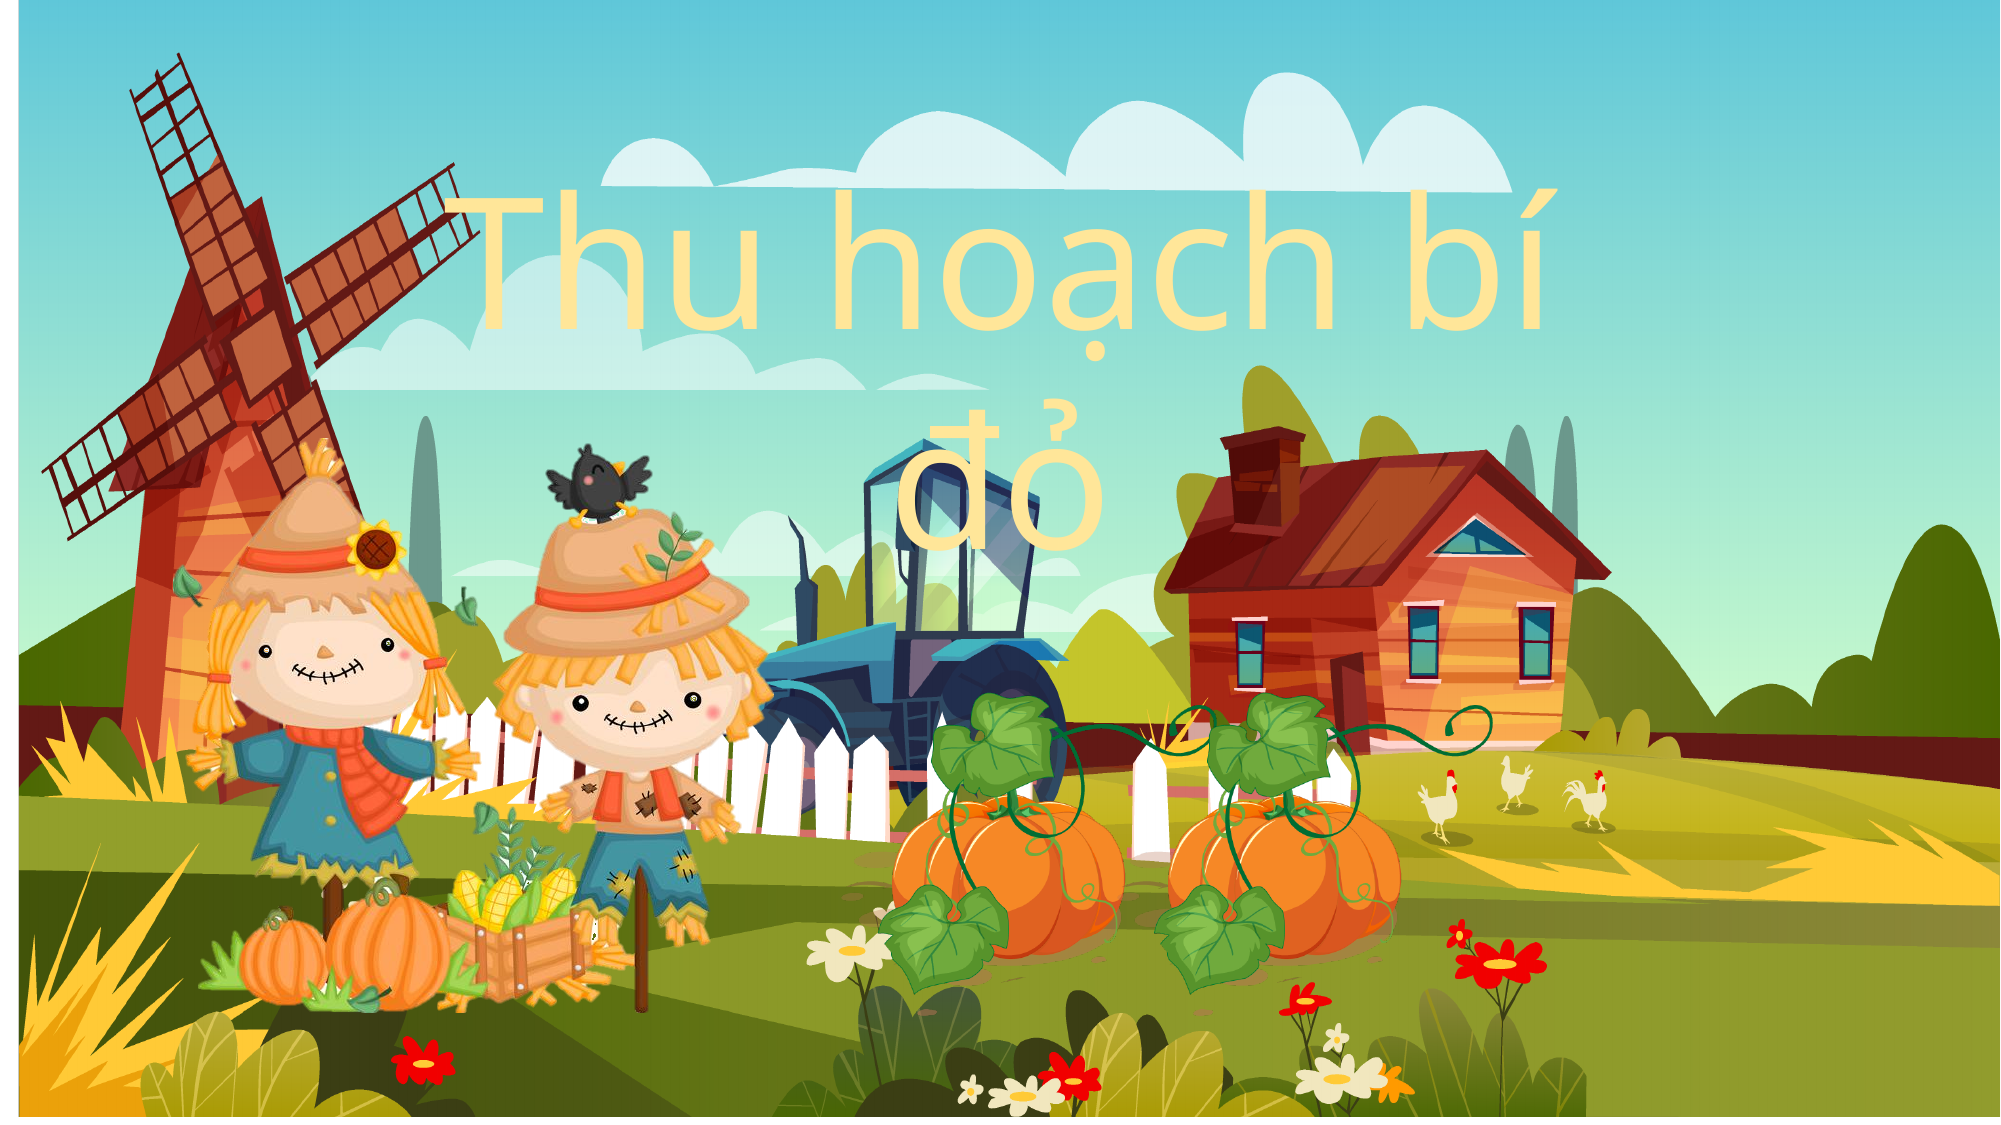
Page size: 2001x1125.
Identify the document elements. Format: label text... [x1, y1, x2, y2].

picture [0, 0, 2001, 1125]
text_box Thu hoạch bí đỏ [344, 139, 1656, 594]
